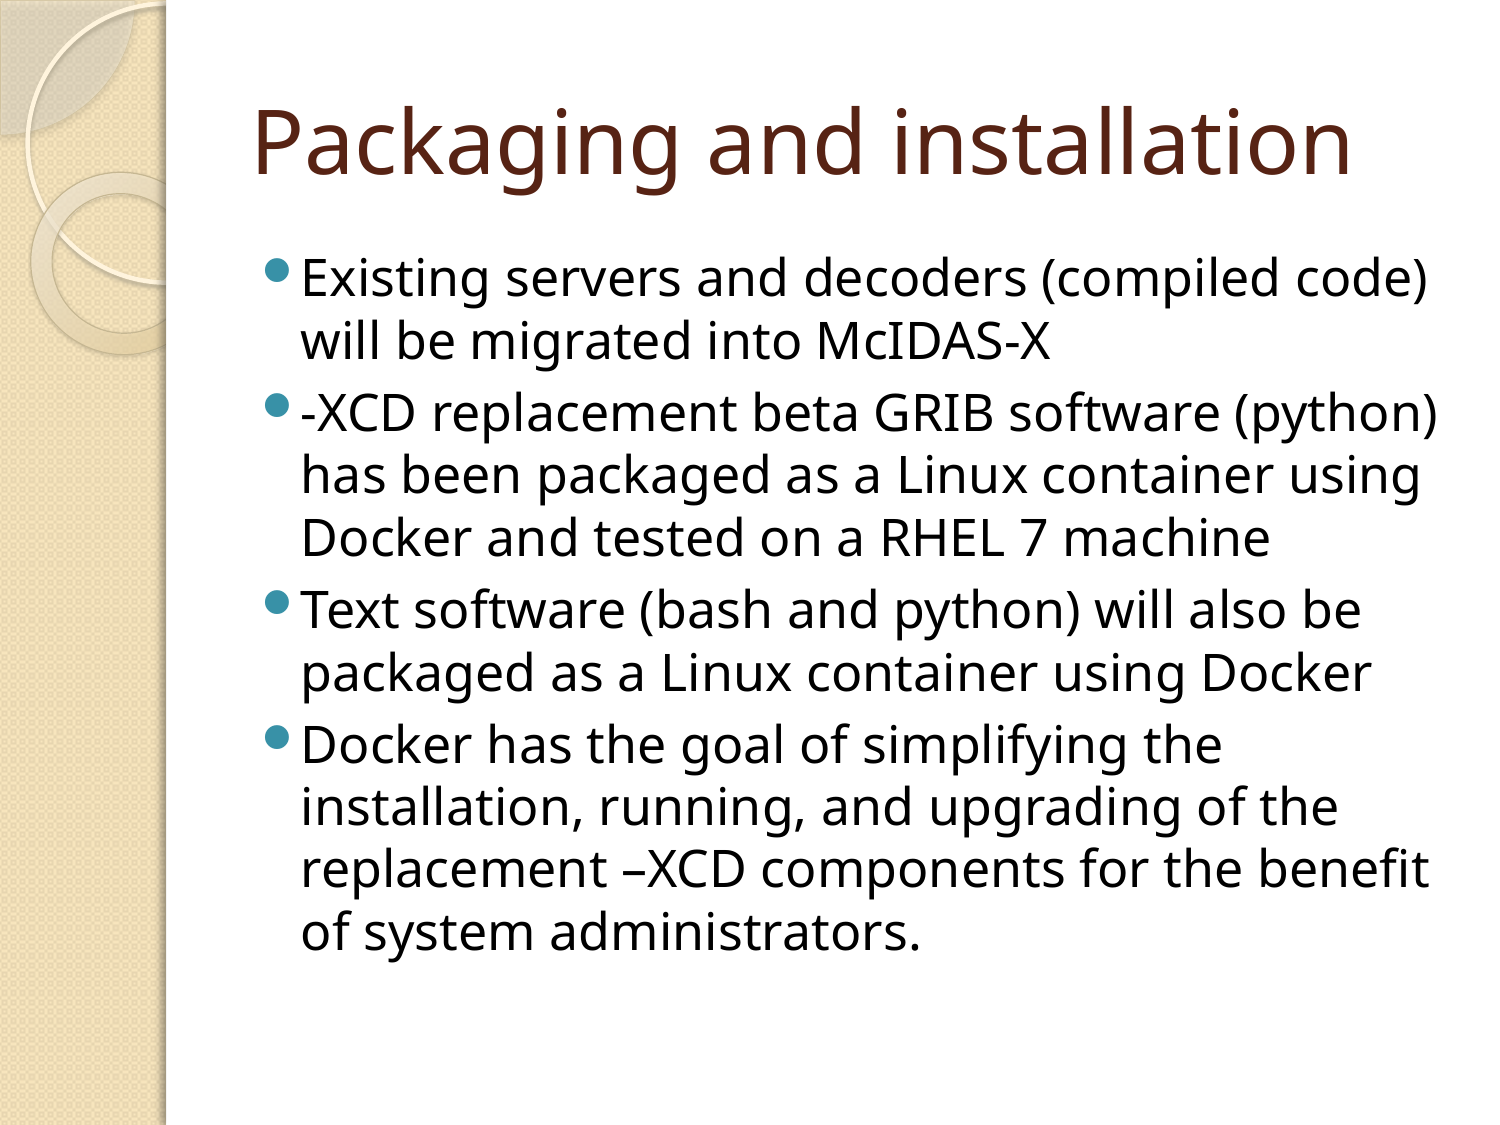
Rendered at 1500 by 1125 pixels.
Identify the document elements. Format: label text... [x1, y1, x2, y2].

title Packaging and installation [235, 45, 1466, 233]
list Existing servers and decoders (compiled code) will be migrated into McIDAS-X -XCD replacement beta GRIB software (python) has been packaged as a Linux container using Docker and tested on a RHEL 7 machine Text software (bash and python) will also be packaged as a Linux container using Docker Docker has the goal of simplifying the installation, running, and upgrading of the replacement –XCD components for the benefit of system administrators. [235, 237, 1466, 1025]
